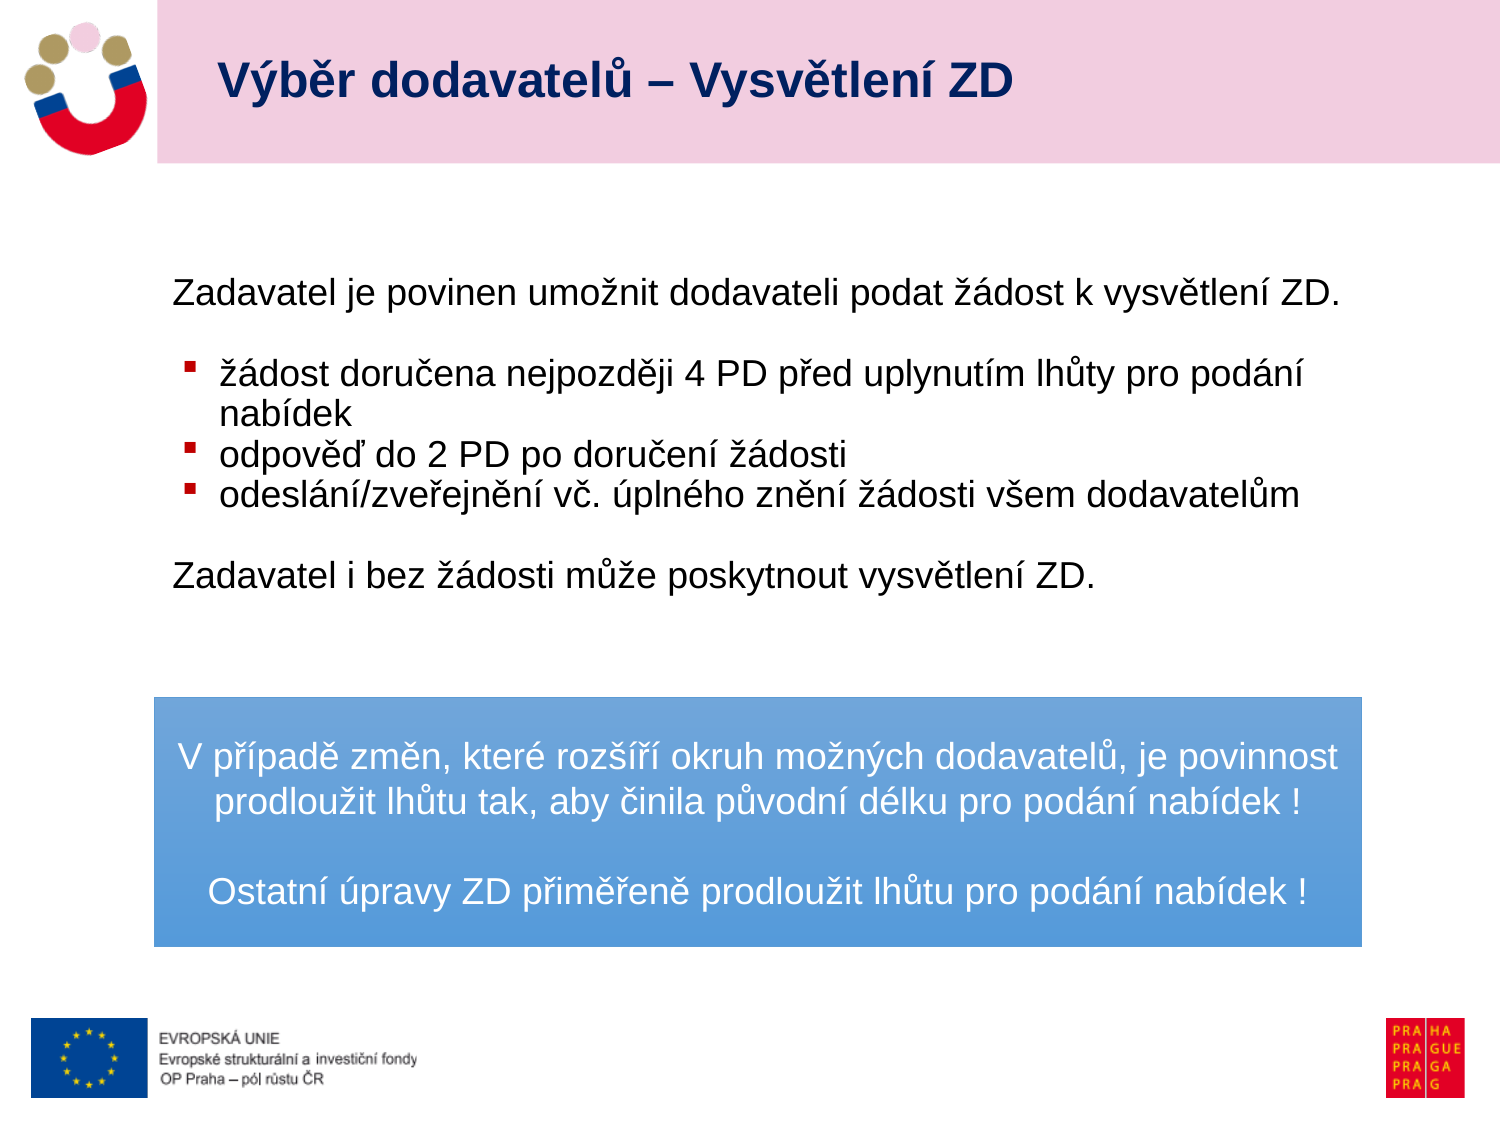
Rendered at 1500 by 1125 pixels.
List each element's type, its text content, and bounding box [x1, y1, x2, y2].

list Zadavatel je povinen umožnit dodavateli podat žádost k vysvětlení ZD. žádost doručena nejpozději 4 PD před uplynutím lhůty pro podání nabídek odpověď do 2 PD po doručení žádosti odeslání/zveřejnění vč. úplného znění žádosti všem dodavatelům Zadavatel i bez žádosti může poskytnout vysvětlení ZD. [157, 220, 1380, 980]
text_box V případě změn, které rozšíří okruh možných dodavatelů, je povinnost prodloužit lhůtu tak, aby činila původní délku pro podání nabídek ! Ostatní úpravy ZD přiměřeně prodloužit lhůtu pro podání nabídek ! [154, 697, 1362, 947]
title Výběr dodavatelů – Vysvětlení ZD [202, 0, 1455, 164]
